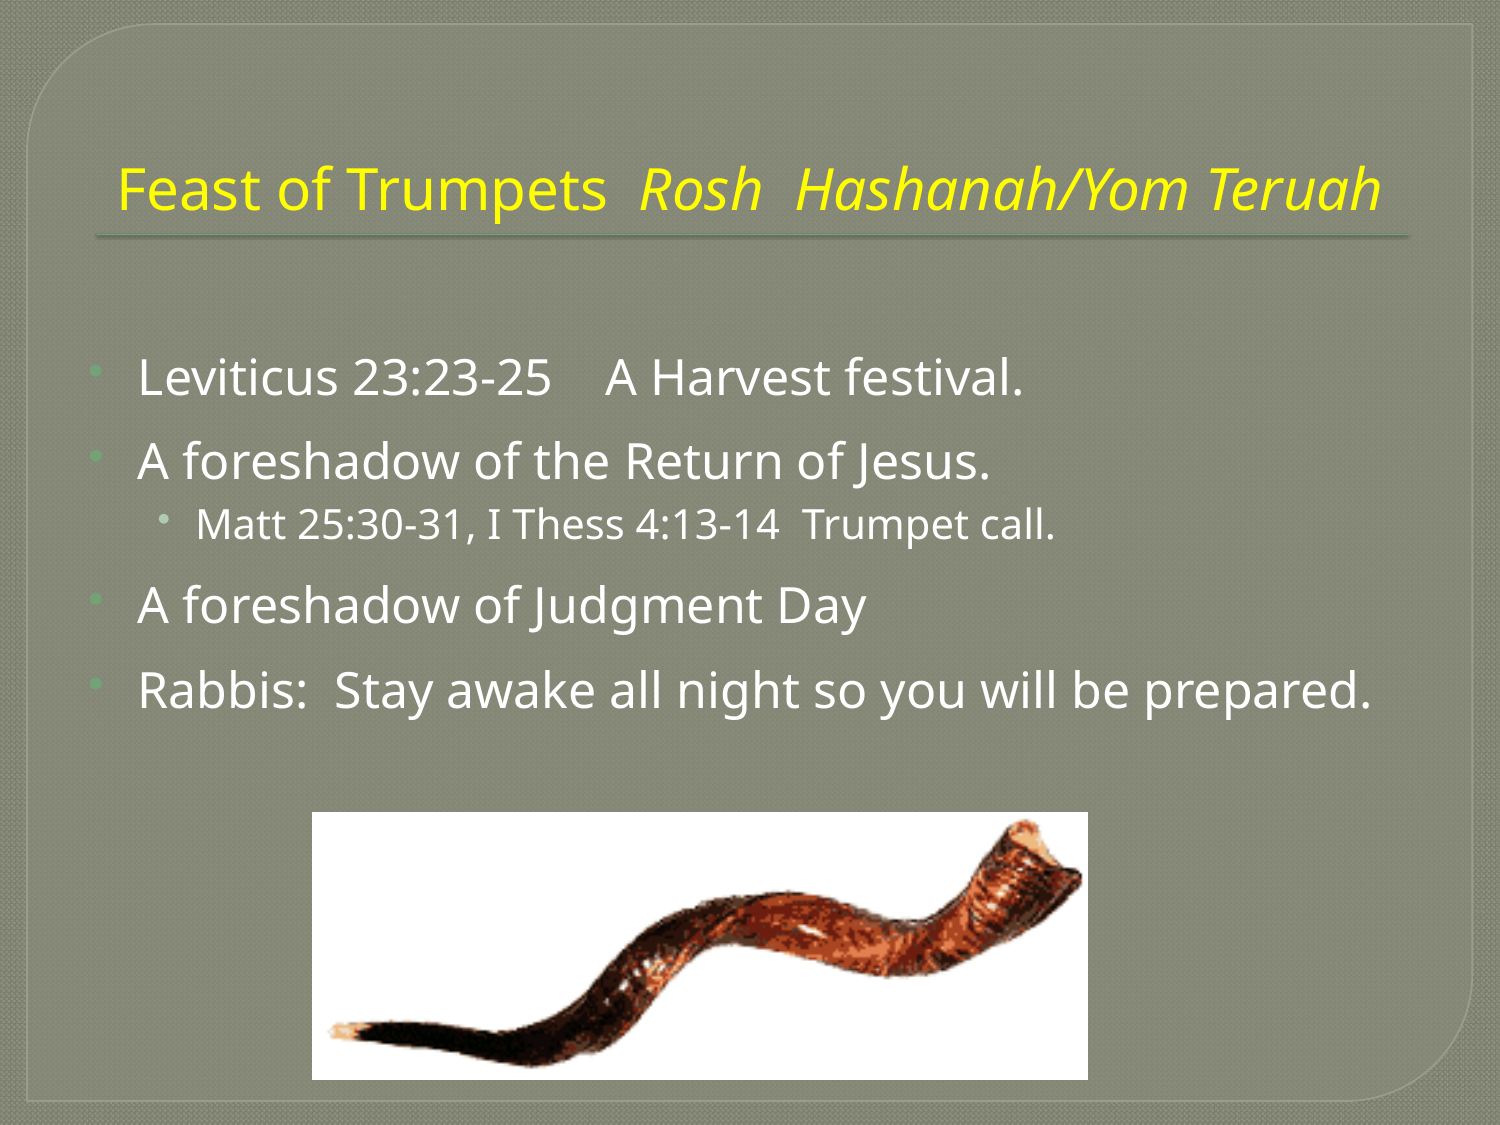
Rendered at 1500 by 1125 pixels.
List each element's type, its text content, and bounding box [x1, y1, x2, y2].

list Leviticus 23:23-25 A Harvest festival. A foreshadow of the Return of Jesus. Matt 25:30-31, I Thess 4:13-14 Trumpet call. A foreshadow of Judgment Day Rabbis: Stay awake all night so you will be prepared. [75, 337, 1425, 1013]
title Feast of Trumpets Rosh Hashanah/Yom Teruah [75, 41, 1425, 230]
picture [0, 0, 1500, 1125]
